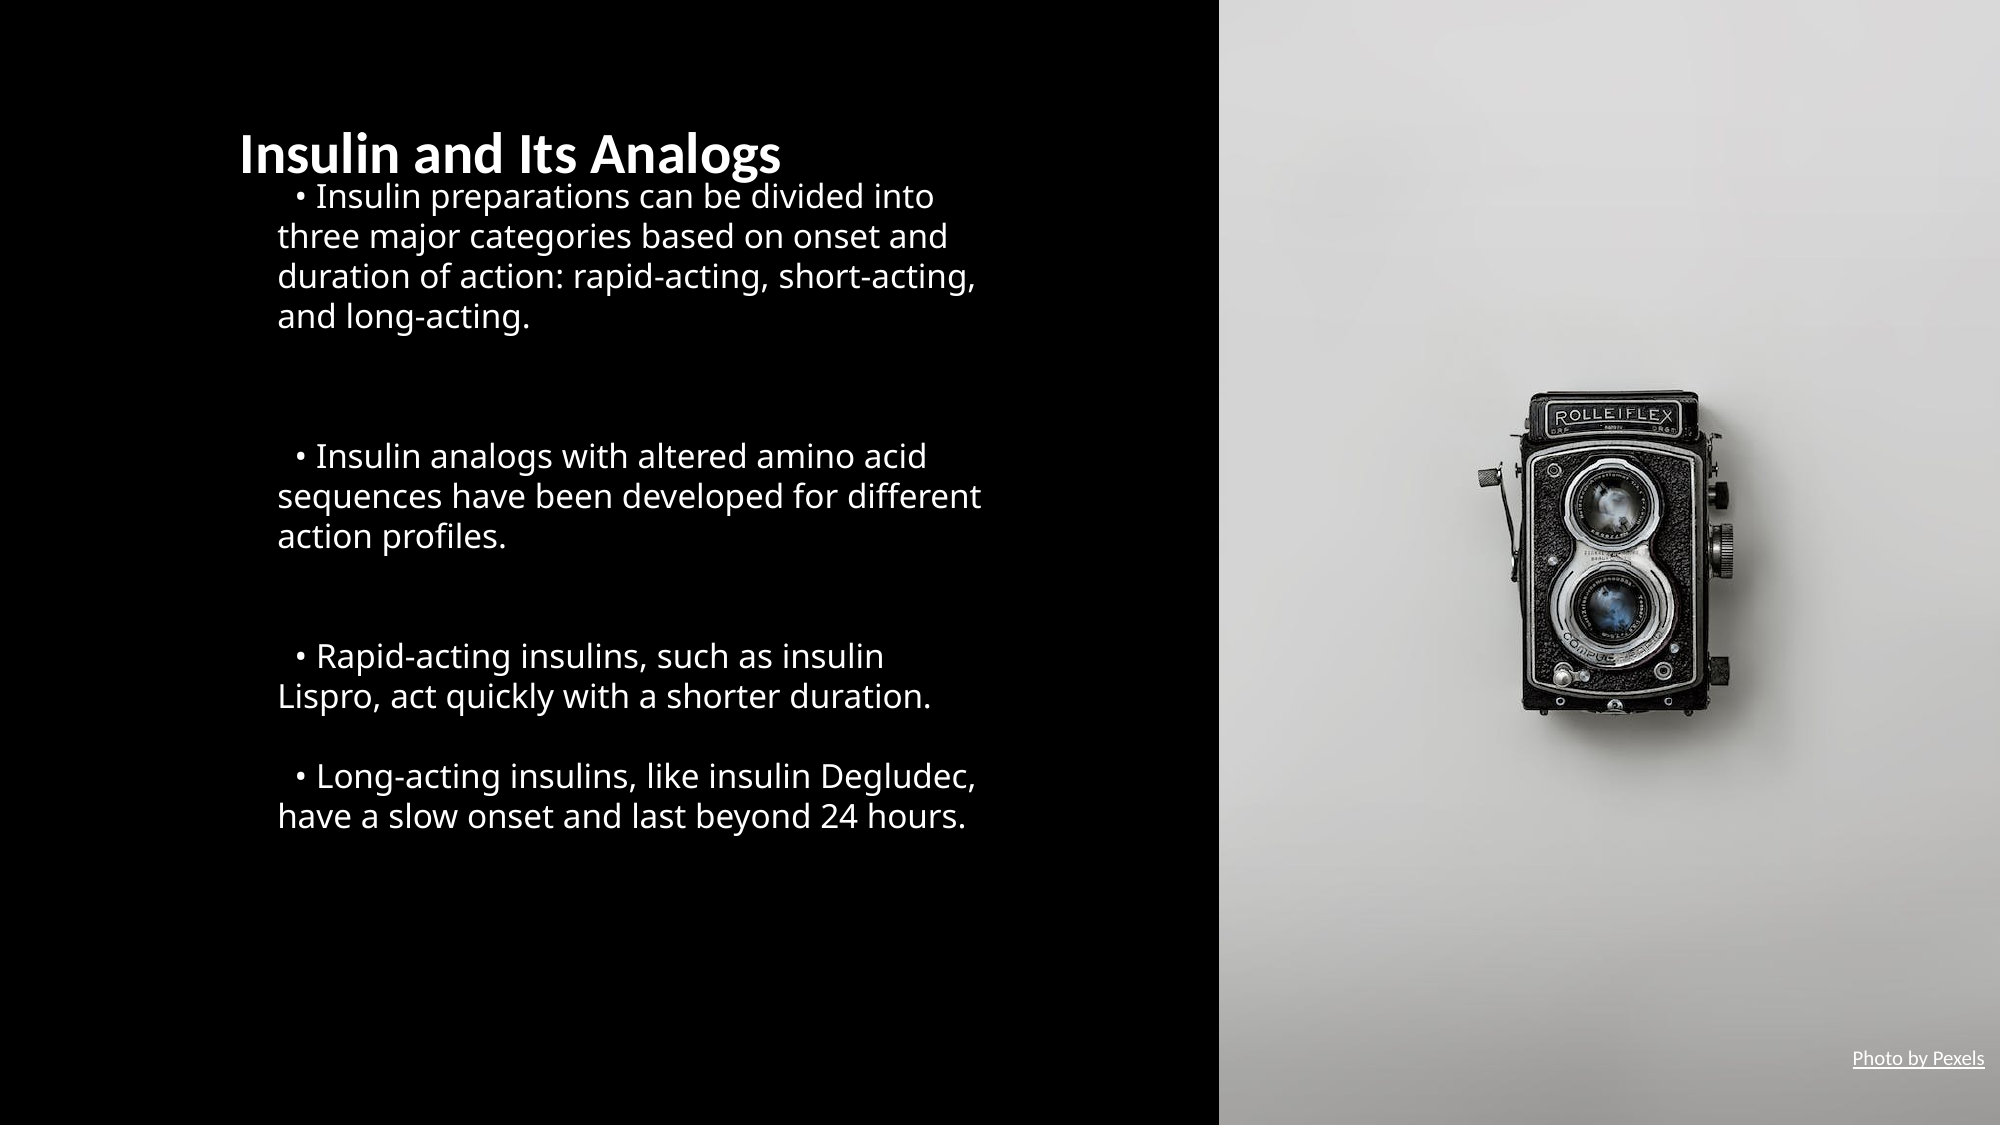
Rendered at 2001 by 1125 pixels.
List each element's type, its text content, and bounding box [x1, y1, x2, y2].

picture [1219, 0, 2000, 1125]
text_box • Insulin preparations can be divided into three major categories based on onset and duration of action: rapid-acting, short-acting, and long-acting. [262, 217, 1013, 293]
text_box • Rapid-acting insulins, such as insulin Lispro, act quickly with a shorter duration. [262, 637, 1013, 713]
text_box • Long-acting insulins, like insulin Degludec, have a slow onset and last beyond 24 hours. [262, 757, 1013, 833]
text_box • Insulin analogs with altered amino acid sequences have been developed for different action profiles. [262, 457, 1013, 533]
text_box Insulin and Its Analogs [225, 112, 1219, 188]
